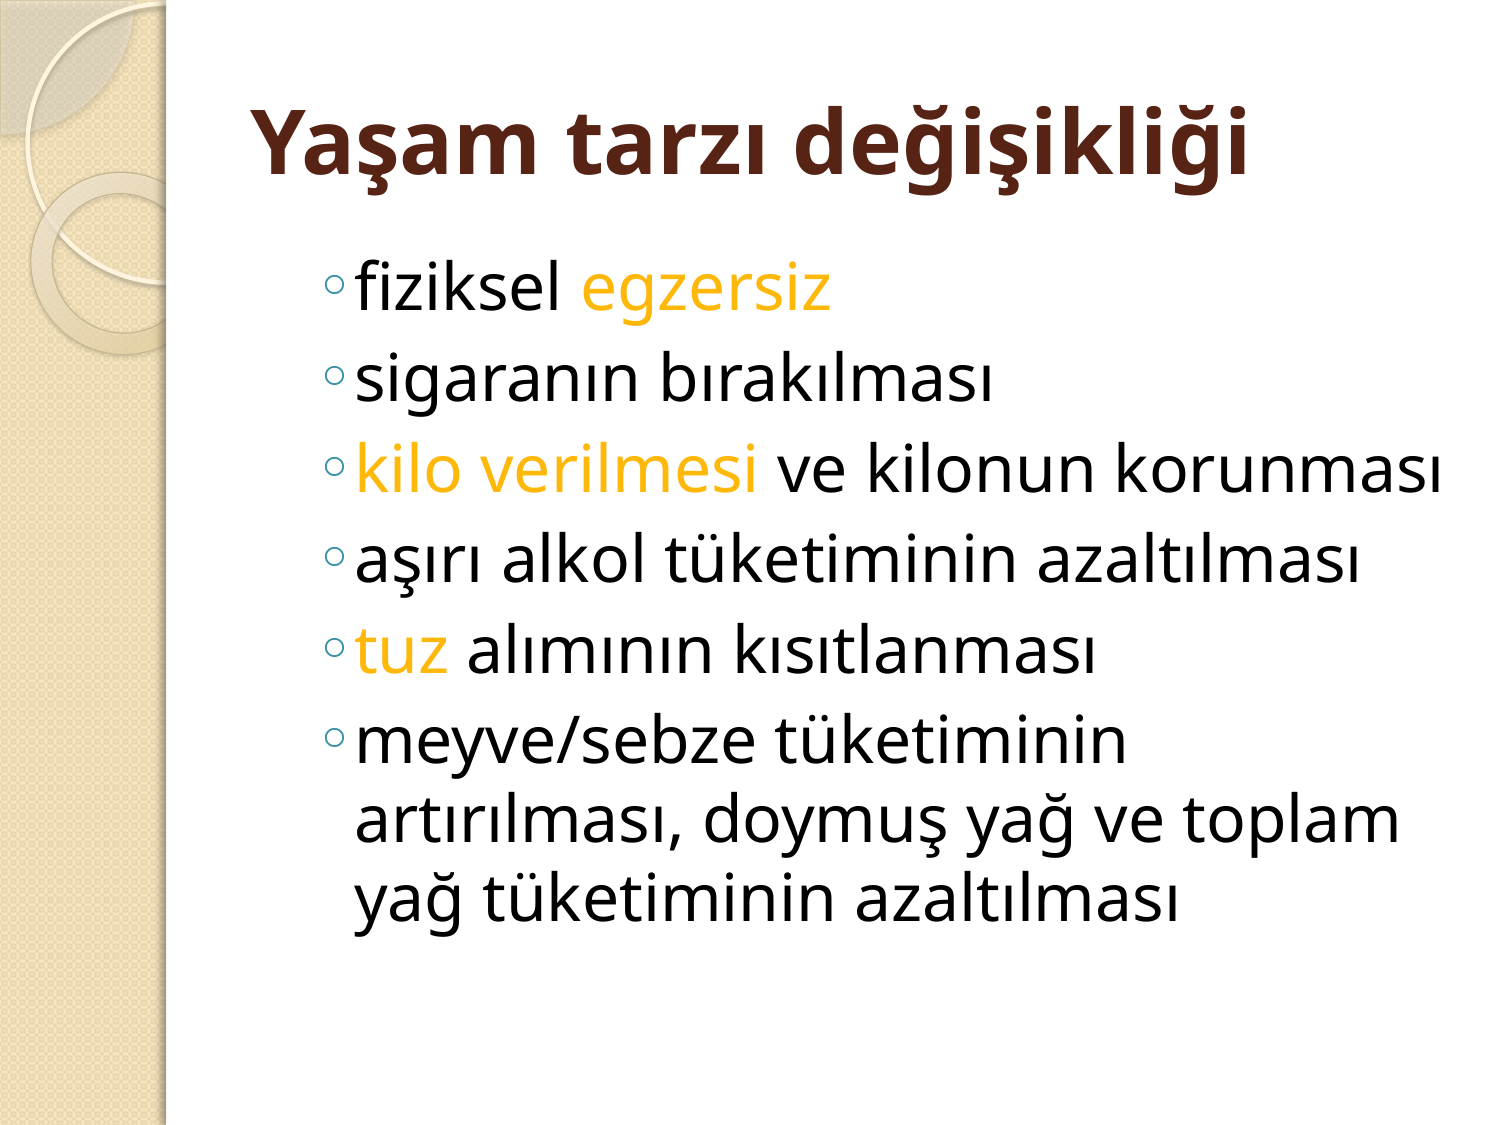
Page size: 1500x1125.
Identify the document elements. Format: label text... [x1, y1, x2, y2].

title Yaşam tarzı değişikliği [235, 45, 1466, 233]
list fiziksel egzersiz sigaranın bırakılması kilo verilmesi ve kilonun korunması aşırı alkol tüketiminin azaltılması tuz alımının kısıtlanması meyve/sebze tüketiminin artırılması, doymuş yağ ve toplam yağ tüketiminin azaltılması [235, 237, 1466, 1025]
